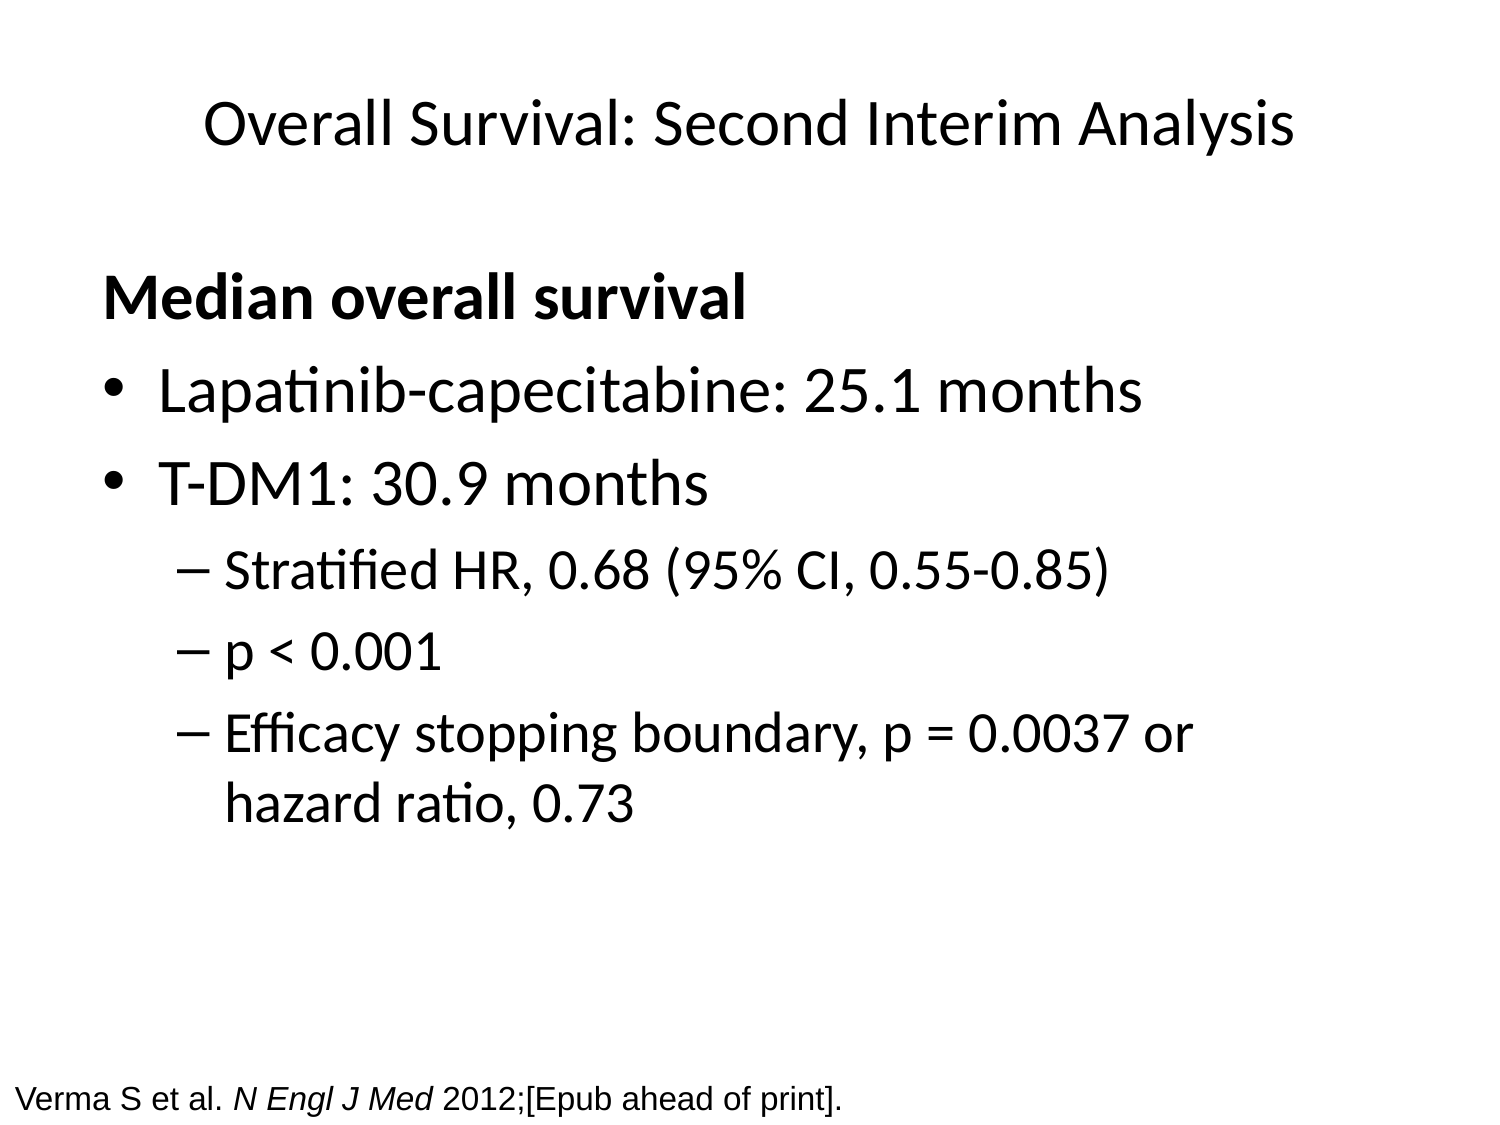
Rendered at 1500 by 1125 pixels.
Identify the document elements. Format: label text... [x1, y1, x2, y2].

text_box Verma S et al. N Engl J Med 2012;[Epub ahead of print]. [0, 1069, 1088, 1125]
list Median overall survival Lapatinib-capecitabine: 25.1 months T-DM1: 30.9 months Stratified HR, 0.68 (95% CI, 0.55-0.85) p < 0.001 Efficacy stopping boundary, p = 0.0037 or hazard ratio, 0.73 [87, 245, 1438, 988]
title Overall Survival: Second Interim Analysis [75, 24, 1425, 213]
